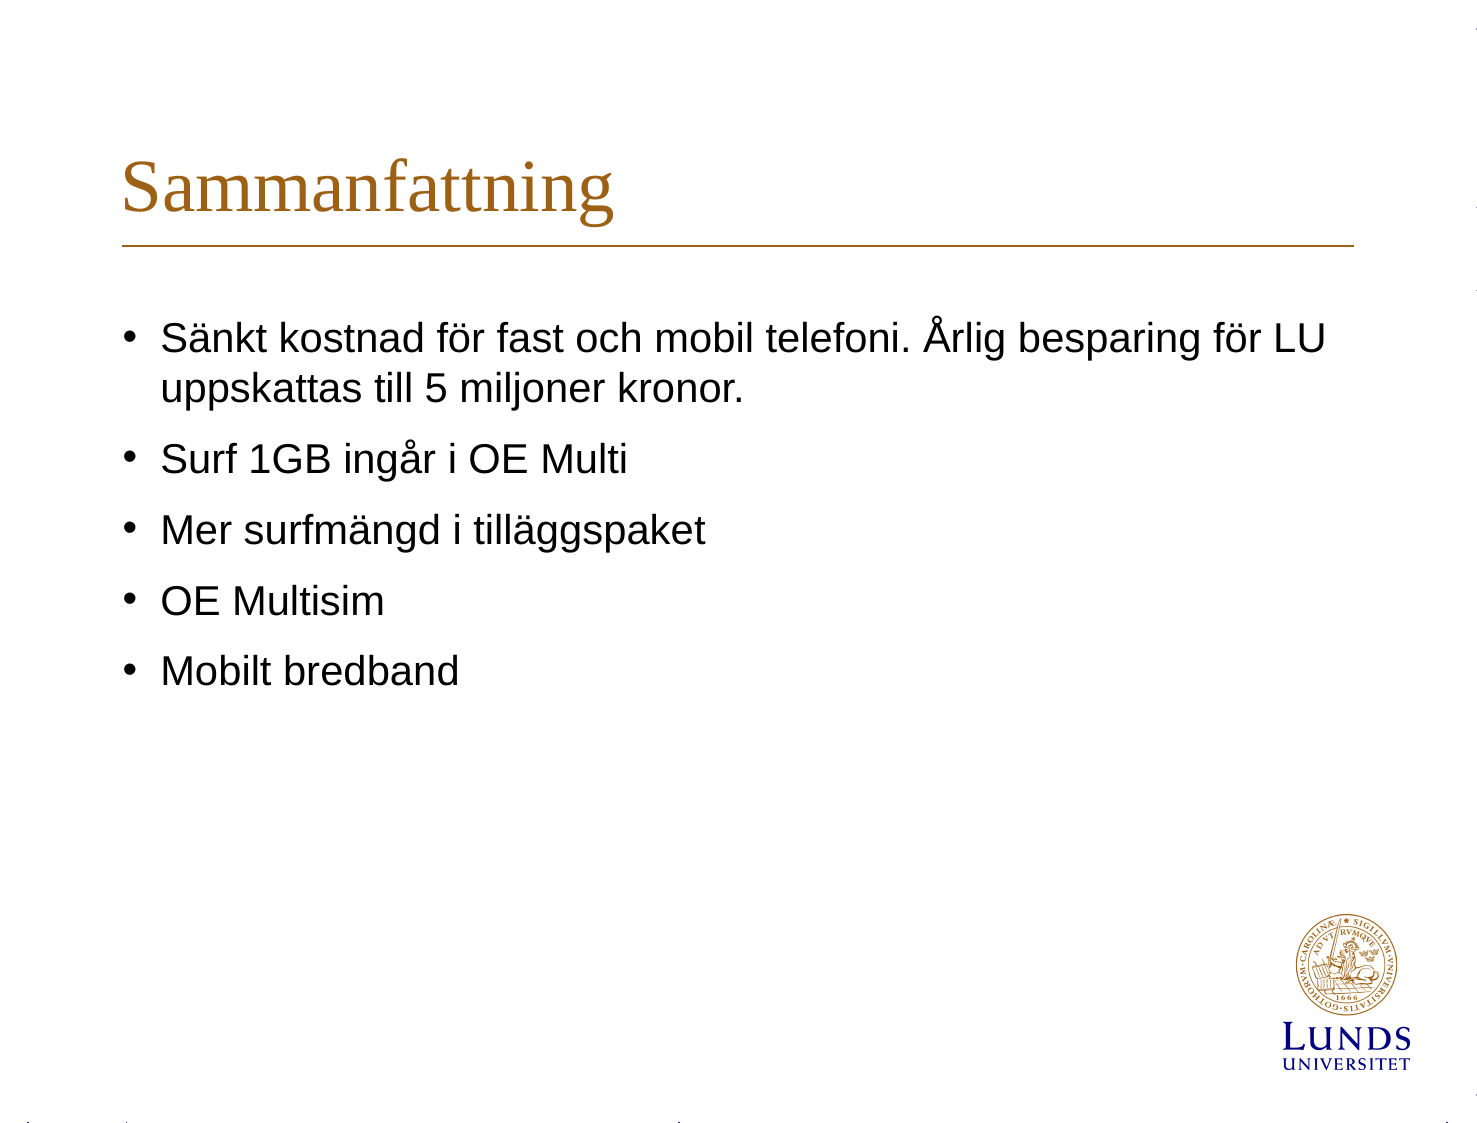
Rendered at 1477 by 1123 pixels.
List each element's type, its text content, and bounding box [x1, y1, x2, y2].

list Sänkt kostnad för fast och mobil telefoni. Årlig besparing för LU uppskattas till 5 miljoner kronor. Surf 1GB ingår i OE Multi Mer surfmängd i tilläggspaket OE Multisim Mobilt bredband [107, 302, 1353, 888]
title Sammanfattning [105, 46, 1354, 234]
picture [1283, 914, 1410, 1070]
